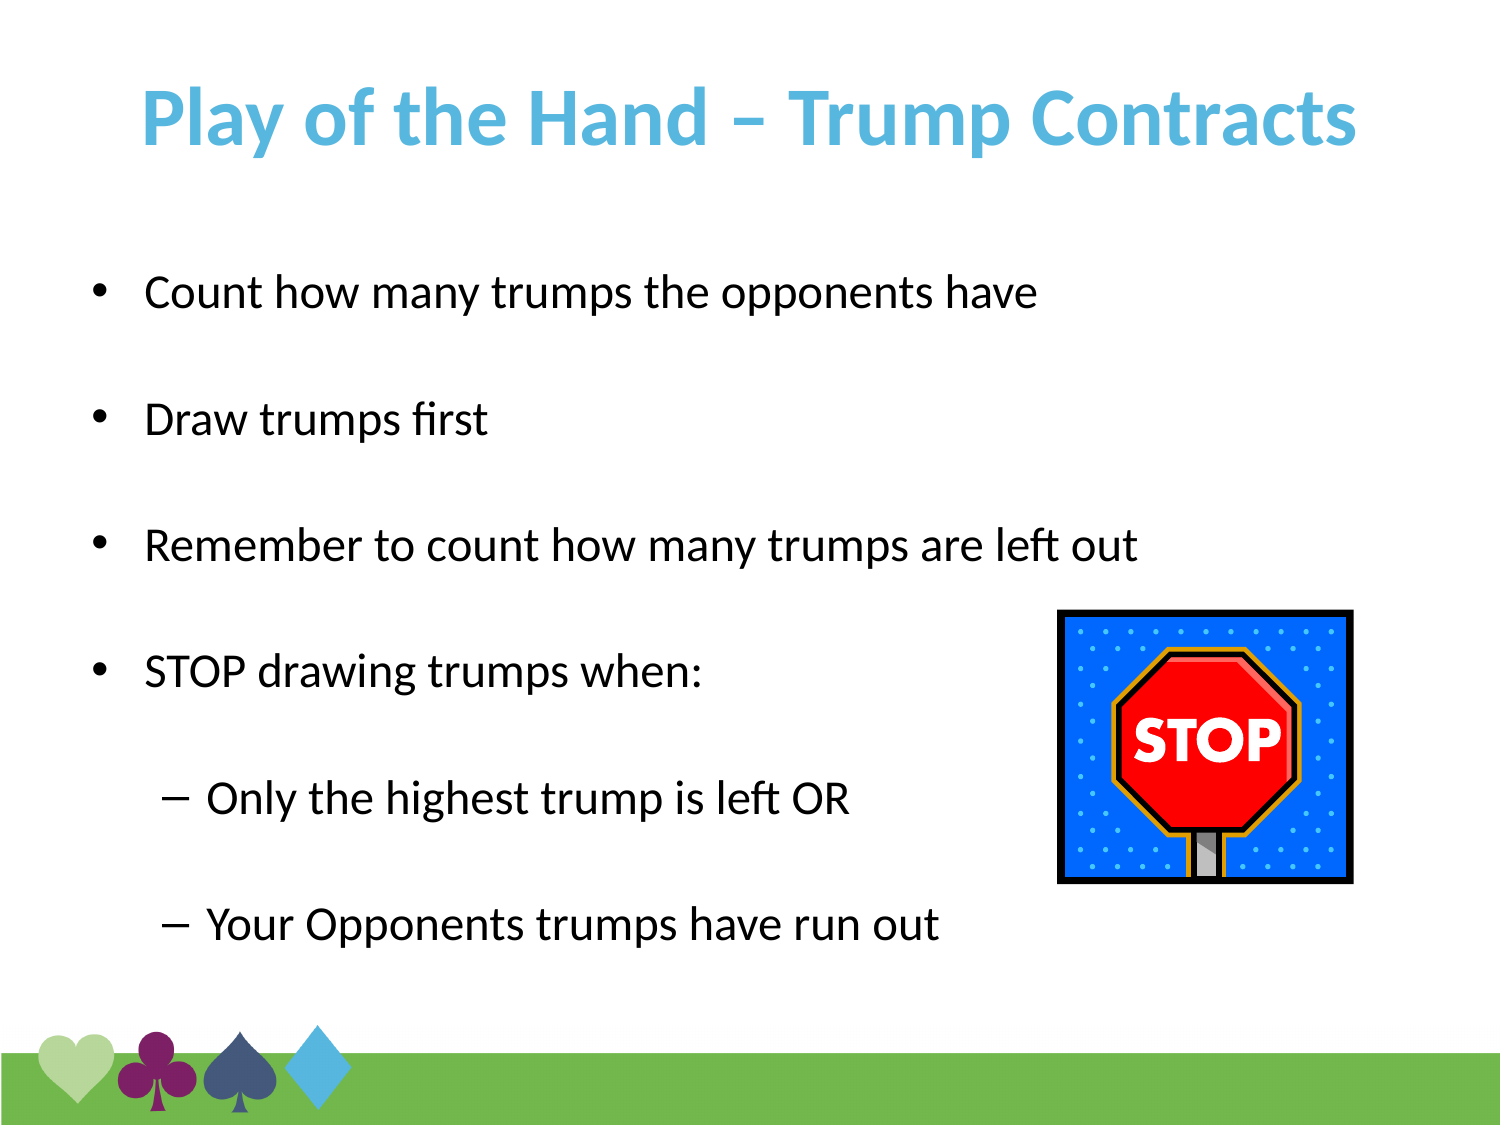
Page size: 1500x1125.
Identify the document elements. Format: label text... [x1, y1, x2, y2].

picture [1056, 609, 1354, 885]
picture [1, 1025, 1500, 1125]
list Count how many trumps the opponents have Draw trumps first Remember to count how many trumps are left out STOP drawing trumps when: Only the highest trump is left OR Your Opponents trumps have run out [76, 194, 1427, 963]
title Play of the Hand – Trump Contracts [75, 54, 1425, 183]
